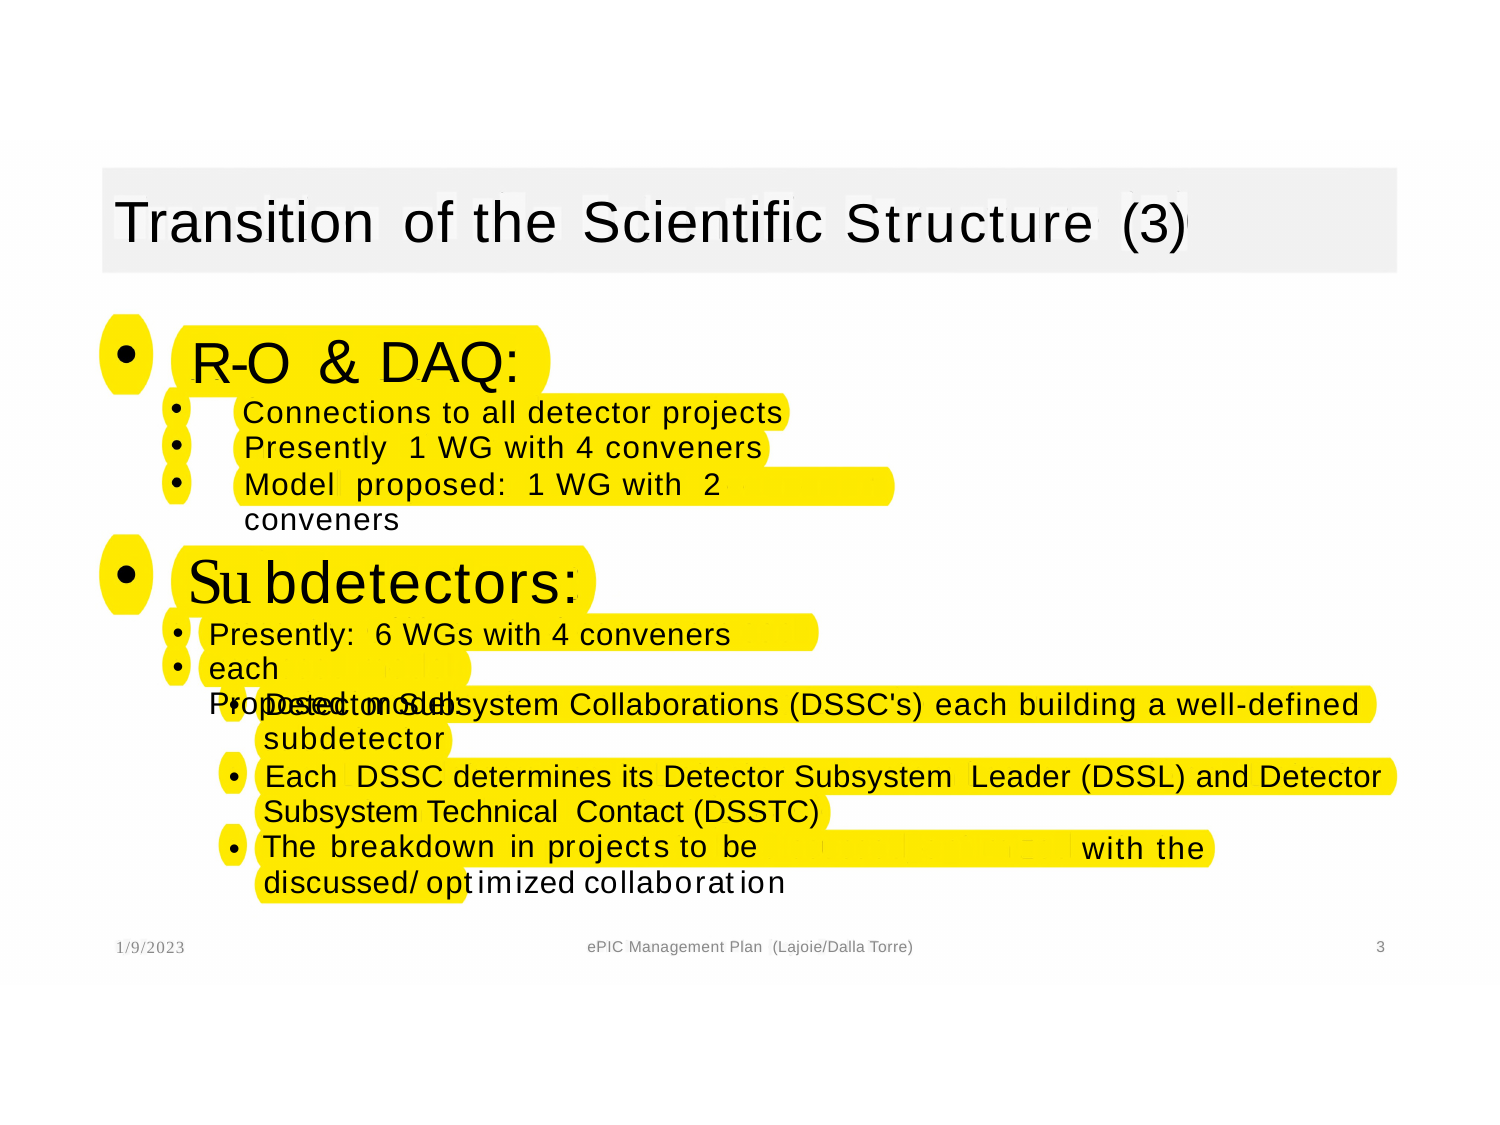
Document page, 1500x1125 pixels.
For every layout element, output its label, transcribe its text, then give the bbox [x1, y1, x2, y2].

text_box Structure [844, 193, 1108, 252]
text_box Each DSSC determines its Detector Subsystem Leader Subsystem Technical Contact (DSSTC) The breakdown in projects to be discussed/optimized collaboration [260, 758, 1076, 901]
text_box of the [401, 190, 572, 252]
text_box DAQ: [377, 330, 527, 392]
text_box • [227, 830, 245, 865]
text_box with the [1080, 830, 1213, 865]
text_box • [227, 758, 245, 793]
text_box each building a well-defined [933, 686, 1365, 721]
text_box 3 [1374, 937, 1389, 957]
text_box (DSSL) and Detector [1079, 758, 1388, 793]
text_box Su bdetectors: Presently: 6 WGs with 4 conveners each Proposed model: [185, 544, 816, 685]
text_box Transition [113, 190, 389, 252]
text_box • • [170, 614, 189, 685]
text_box Detector Subsystem Collaborations (DSSC's) subdetector [262, 686, 930, 757]
text_box R-O & [189, 326, 365, 393]
text_box Scientific [581, 190, 836, 252]
text_box (3) [1120, 193, 1197, 252]
text_box [0, 140, 1500, 985]
text_box 1/9/2023 [114, 936, 190, 957]
text_box Connections to all detector projects Presently 1 WG with 4 conveners Model proposed: 1 WG with 2 conveners [241, 394, 893, 504]
text_box • [227, 686, 245, 721]
text_box ePIC Management Plan (Lajoie/Dalla Torre) [585, 937, 917, 956]
